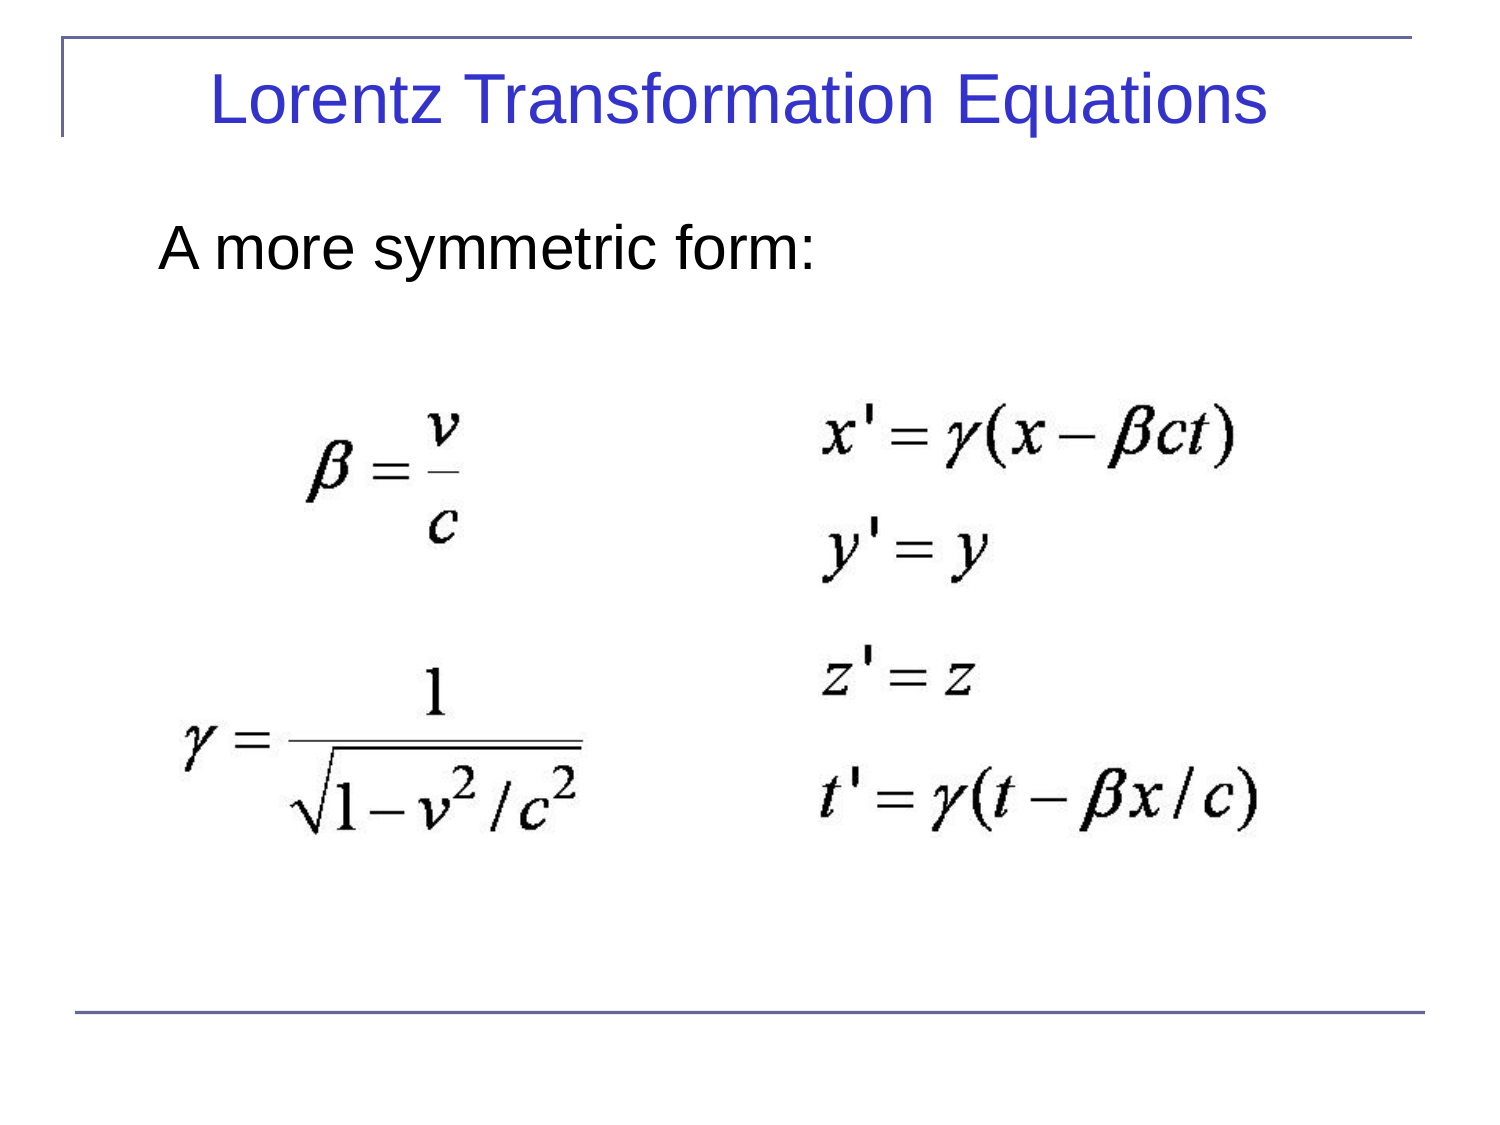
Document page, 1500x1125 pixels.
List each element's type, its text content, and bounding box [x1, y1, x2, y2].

title Lorentz Transformation Equations [75, 45, 1425, 191]
picture [302, 387, 465, 551]
picture [818, 512, 994, 588]
picture [818, 641, 980, 701]
picture [818, 762, 1263, 838]
picture [179, 657, 588, 838]
text_box A more symmetric form: [143, 200, 833, 290]
picture [818, 399, 1238, 476]
